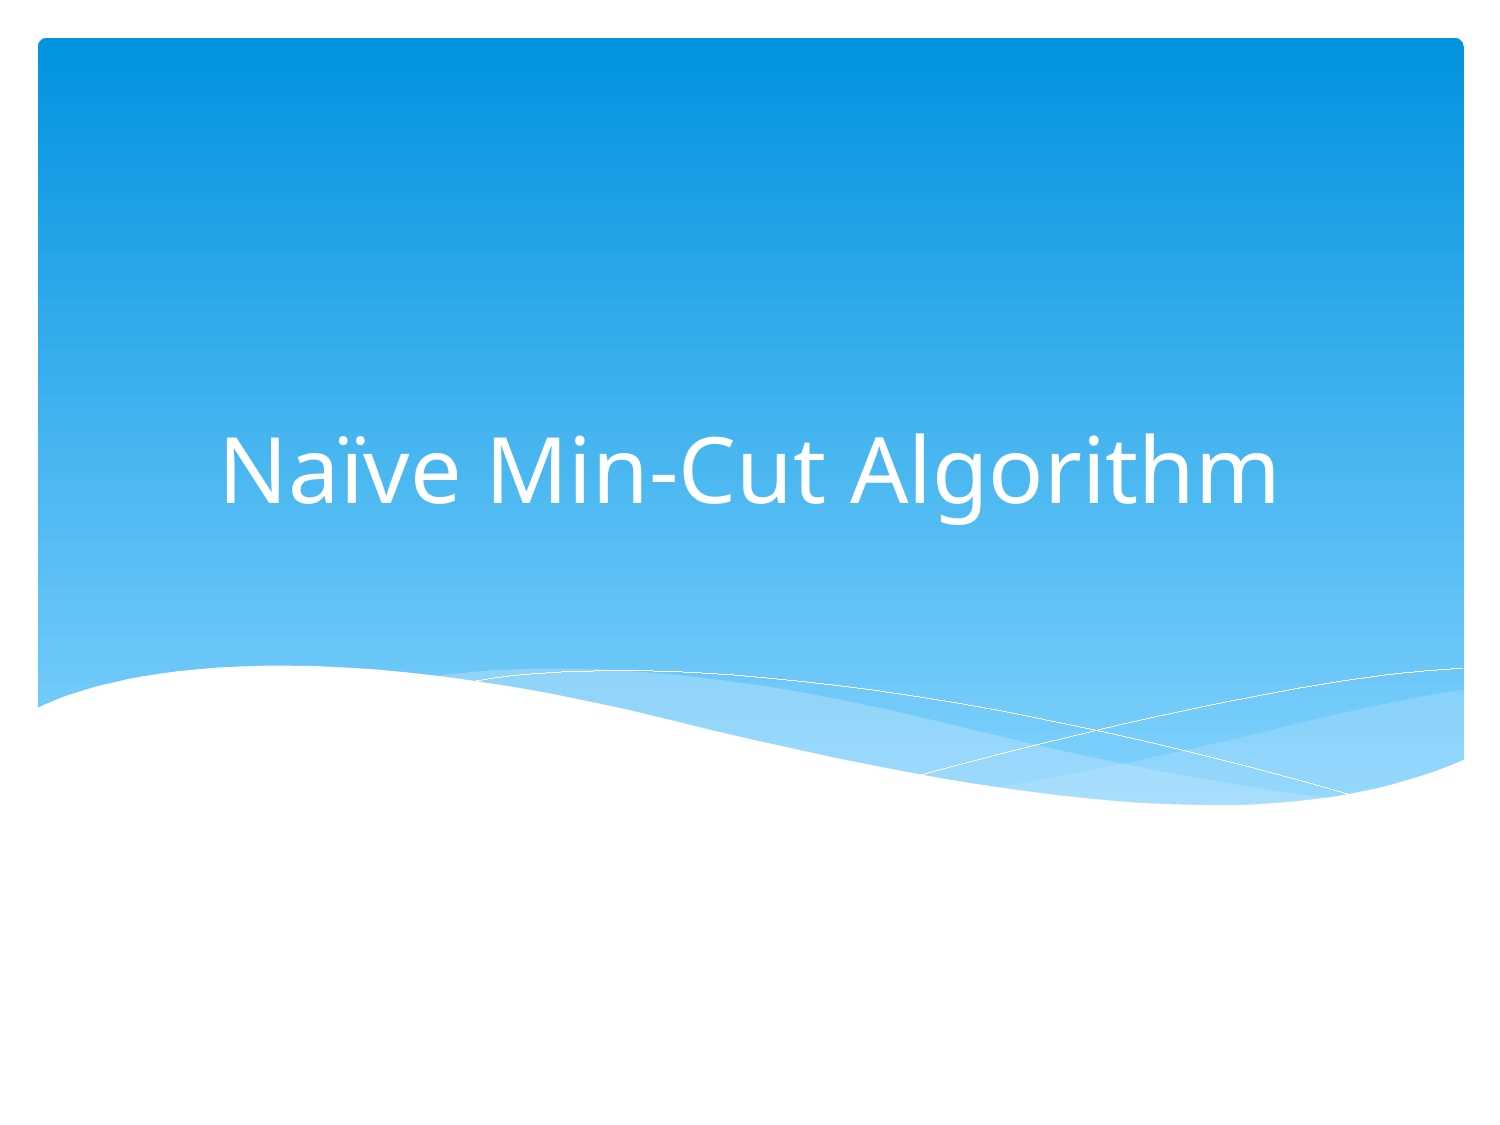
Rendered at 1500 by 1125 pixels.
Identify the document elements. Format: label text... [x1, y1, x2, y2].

title Naïve Min-Cut Algorithm [113, 404, 1389, 655]
